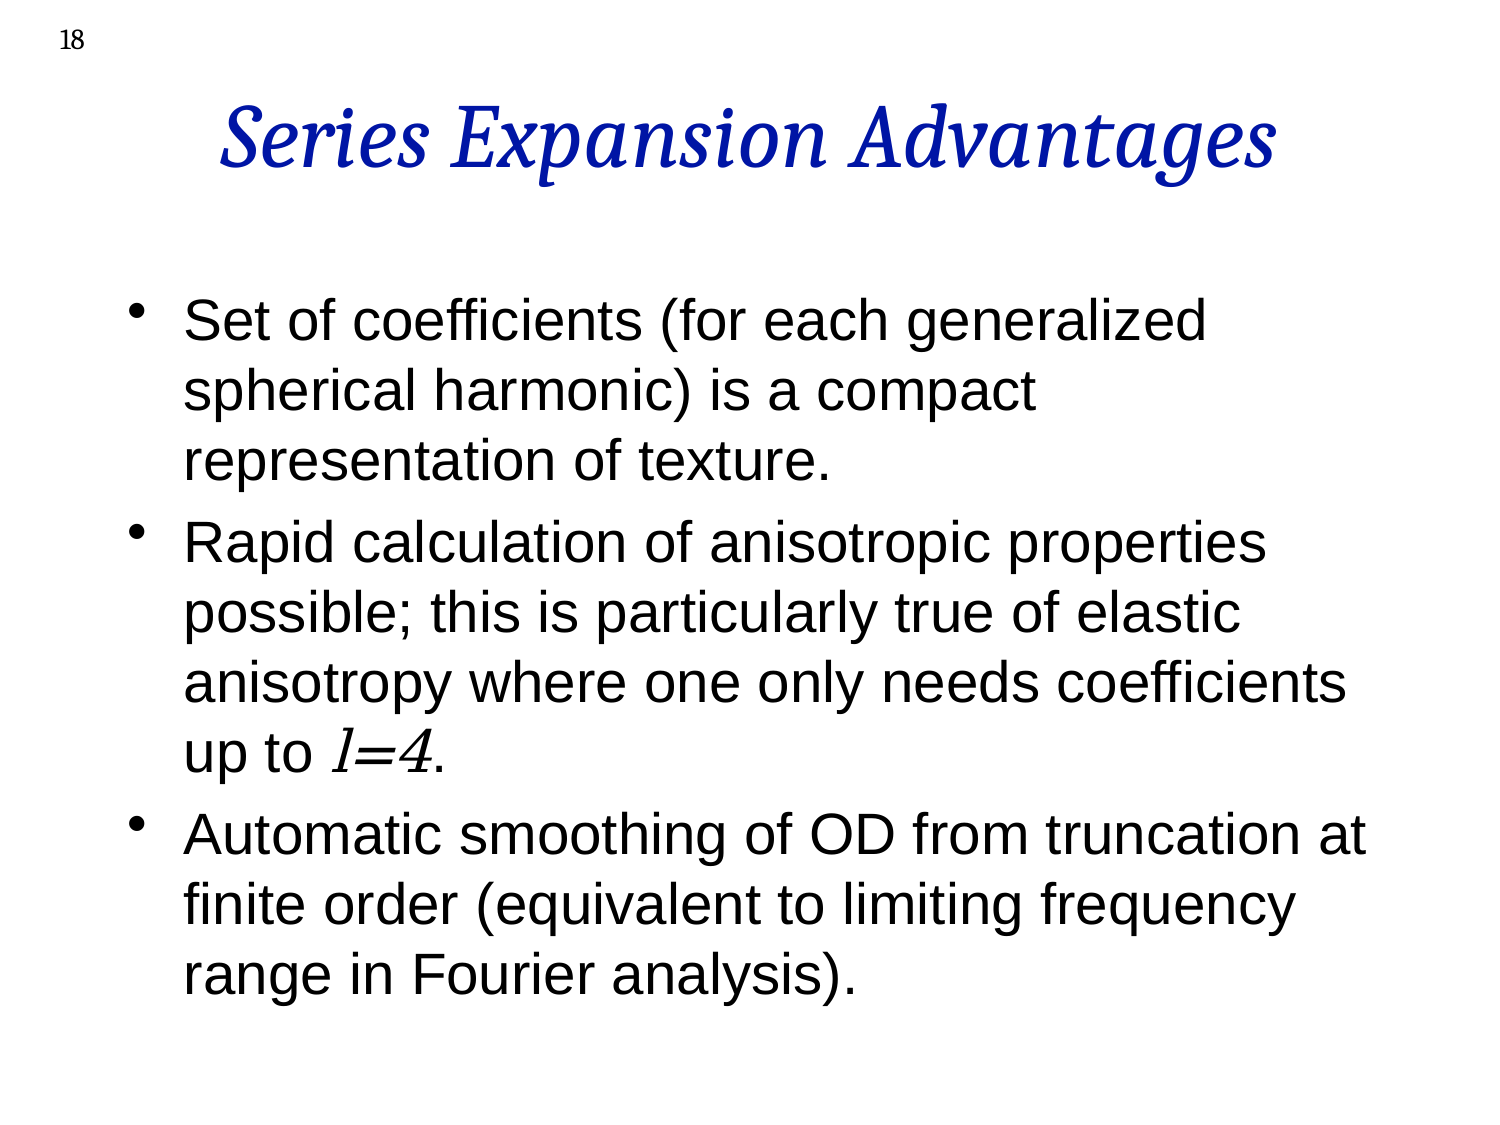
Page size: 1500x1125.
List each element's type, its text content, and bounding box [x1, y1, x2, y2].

title Series Expansion Advantages [112, 37, 1388, 226]
list Set of coefficients (for each generalized spherical harmonic) is a compact representation of texture. Rapid calculation of anisotropic properties possible; this is particularly true of elastic anisotropy where one only needs coefficients up to l=4. Automatic smoothing of OD from truncation at finite order (equivalent to limiting frequency range in Fourier analysis). [112, 274, 1388, 1038]
slide_number 18 [12, 12, 101, 63]
